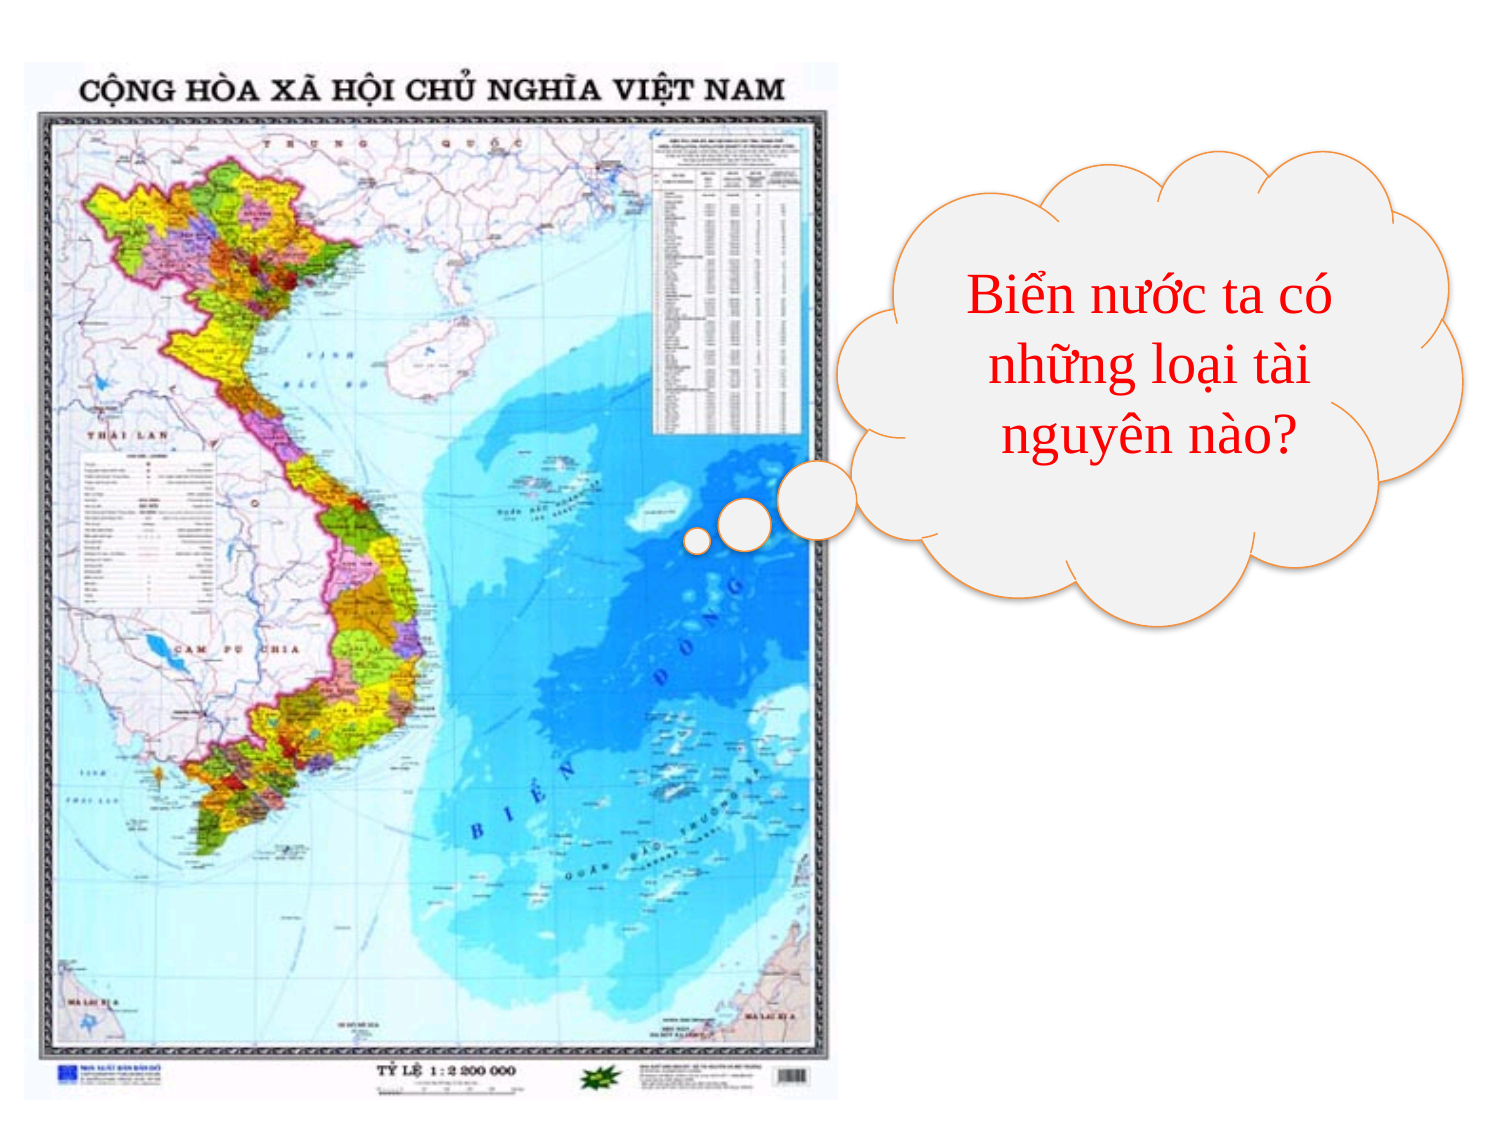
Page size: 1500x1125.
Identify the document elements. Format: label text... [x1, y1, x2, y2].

picture [24, 62, 838, 1101]
text_box [841, 150, 1464, 628]
text_box Biển nước ta có những loại tài nguyên nào? [912, 247, 1388, 473]
